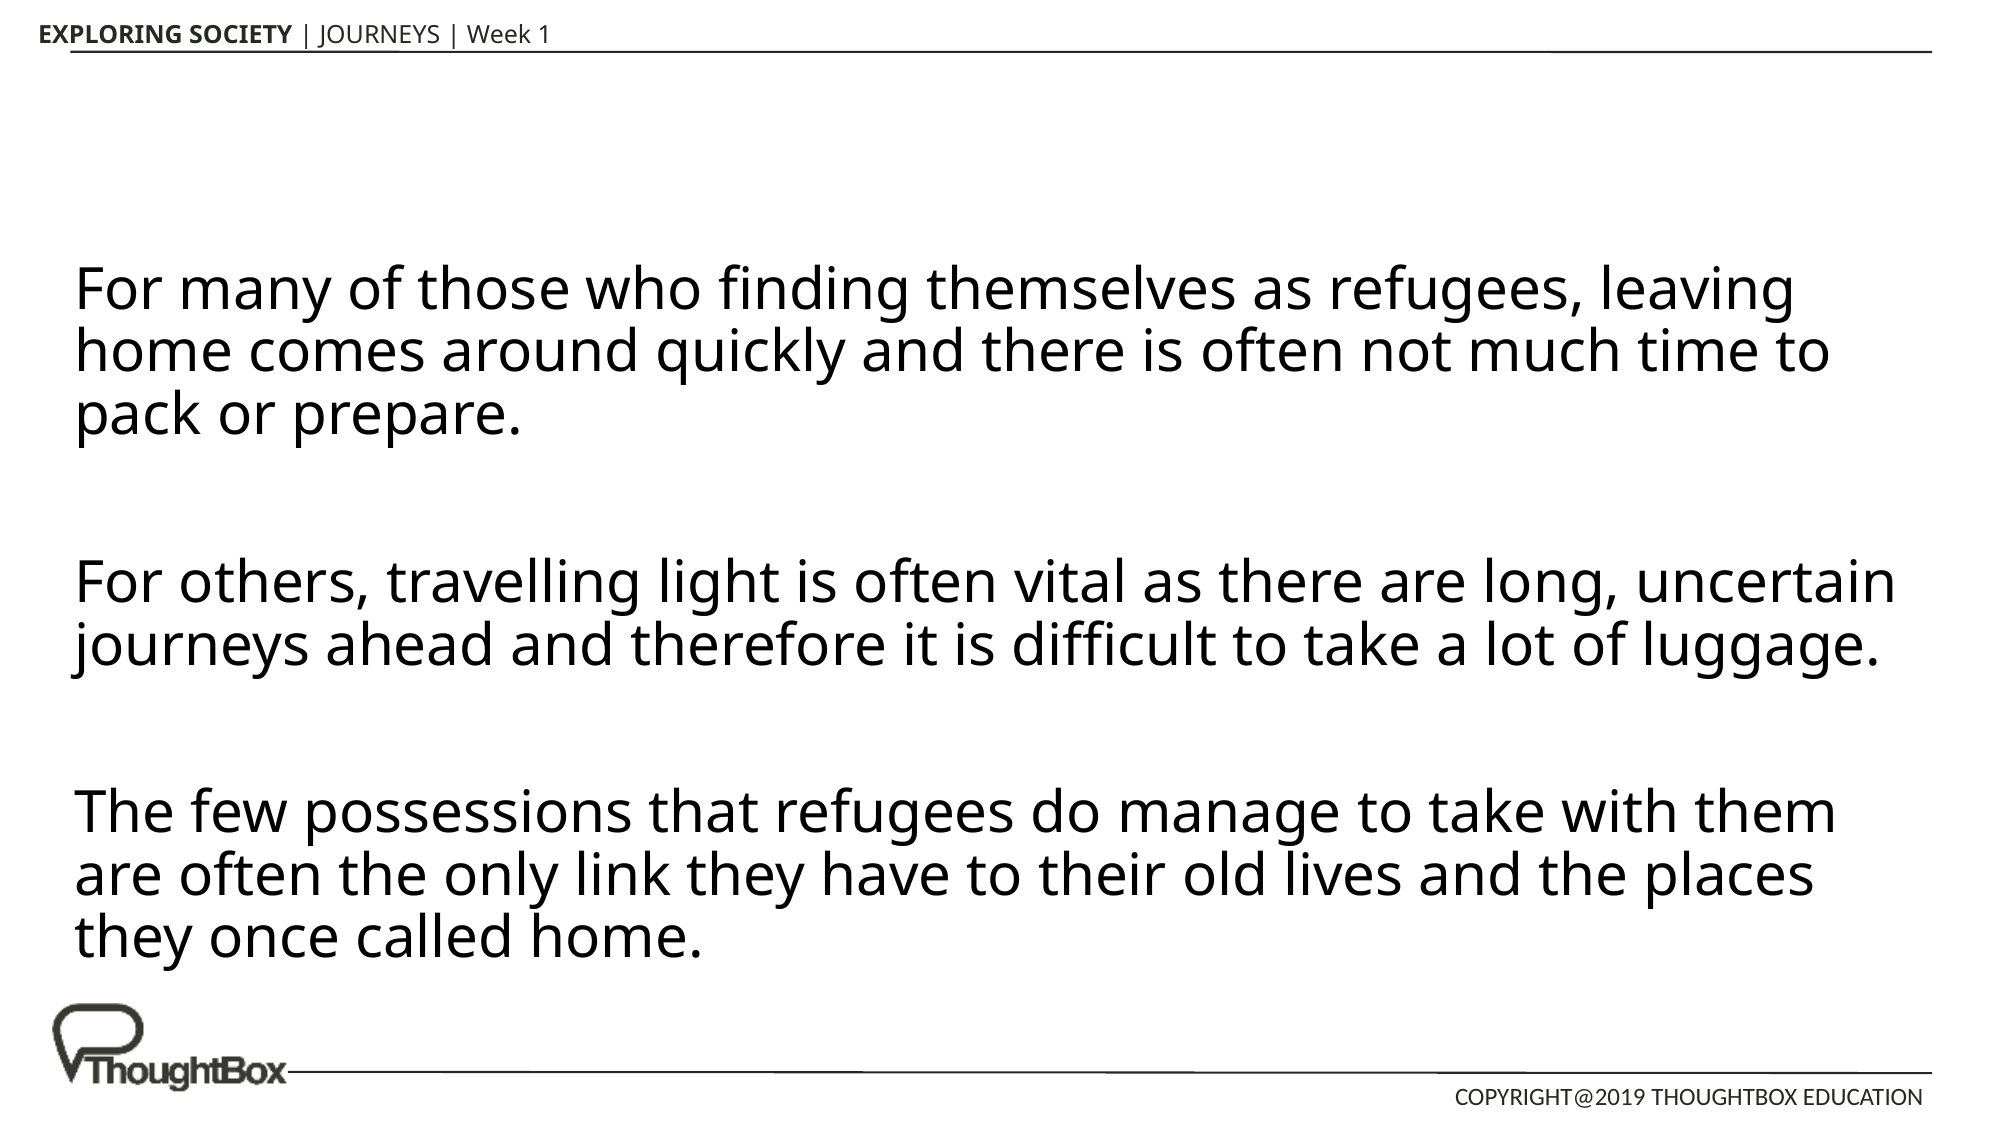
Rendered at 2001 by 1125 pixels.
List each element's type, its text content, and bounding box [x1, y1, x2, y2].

picture [51, 1002, 59, 1093]
list For many of those who finding themselves as refugees, leaving home comes around quickly and there is often not much time to pack or prepare. For others, travelling light is often vital as there are long, uncertain journeys ahead and therefore it is difficult to take a lot of luggage. The few possessions that refugees do manage to take with them are often the only link they have to their old lives and the places they once called home. [59, 251, 1933, 1103]
